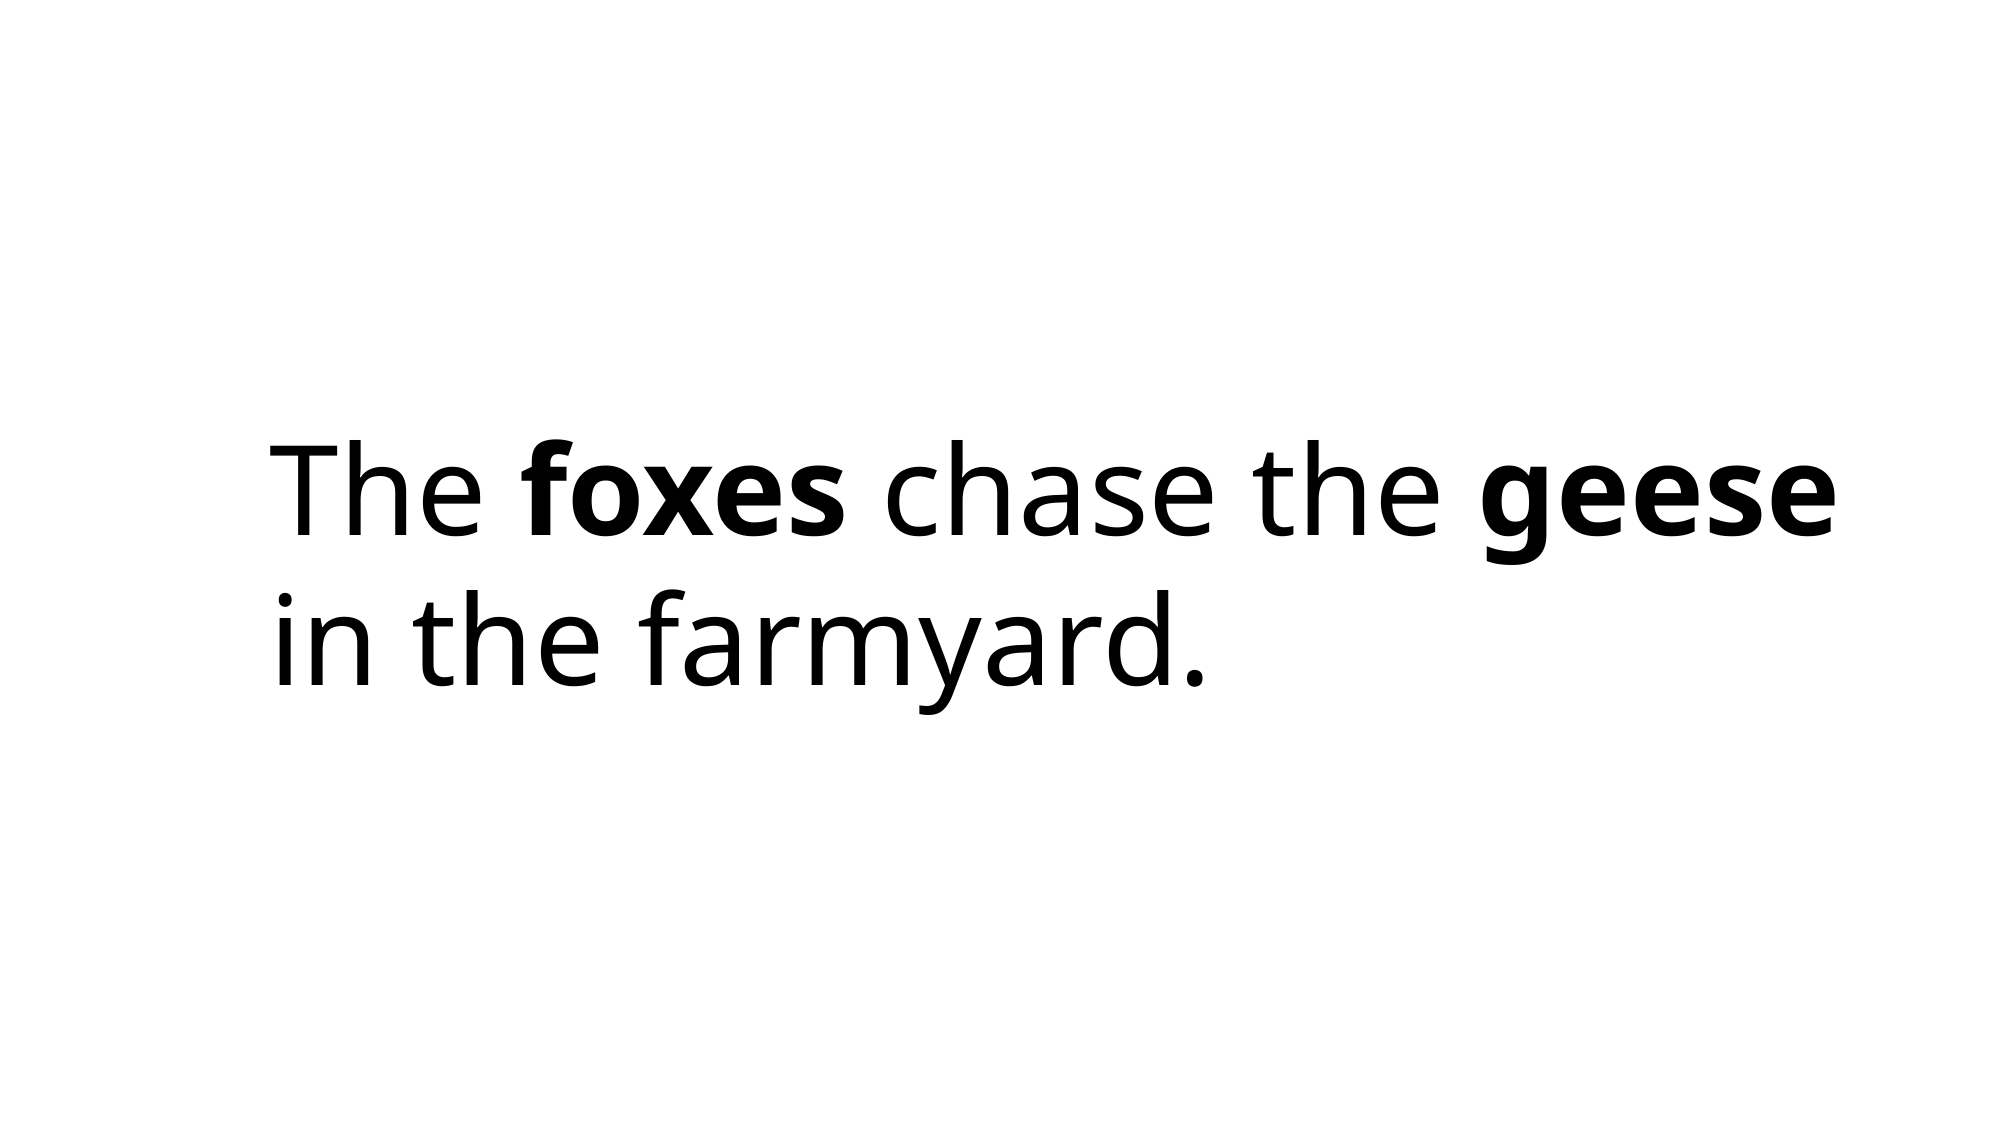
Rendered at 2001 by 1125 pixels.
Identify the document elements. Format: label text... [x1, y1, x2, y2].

text_box The foxes chase the geese in the farmyard. [255, 403, 1949, 719]
